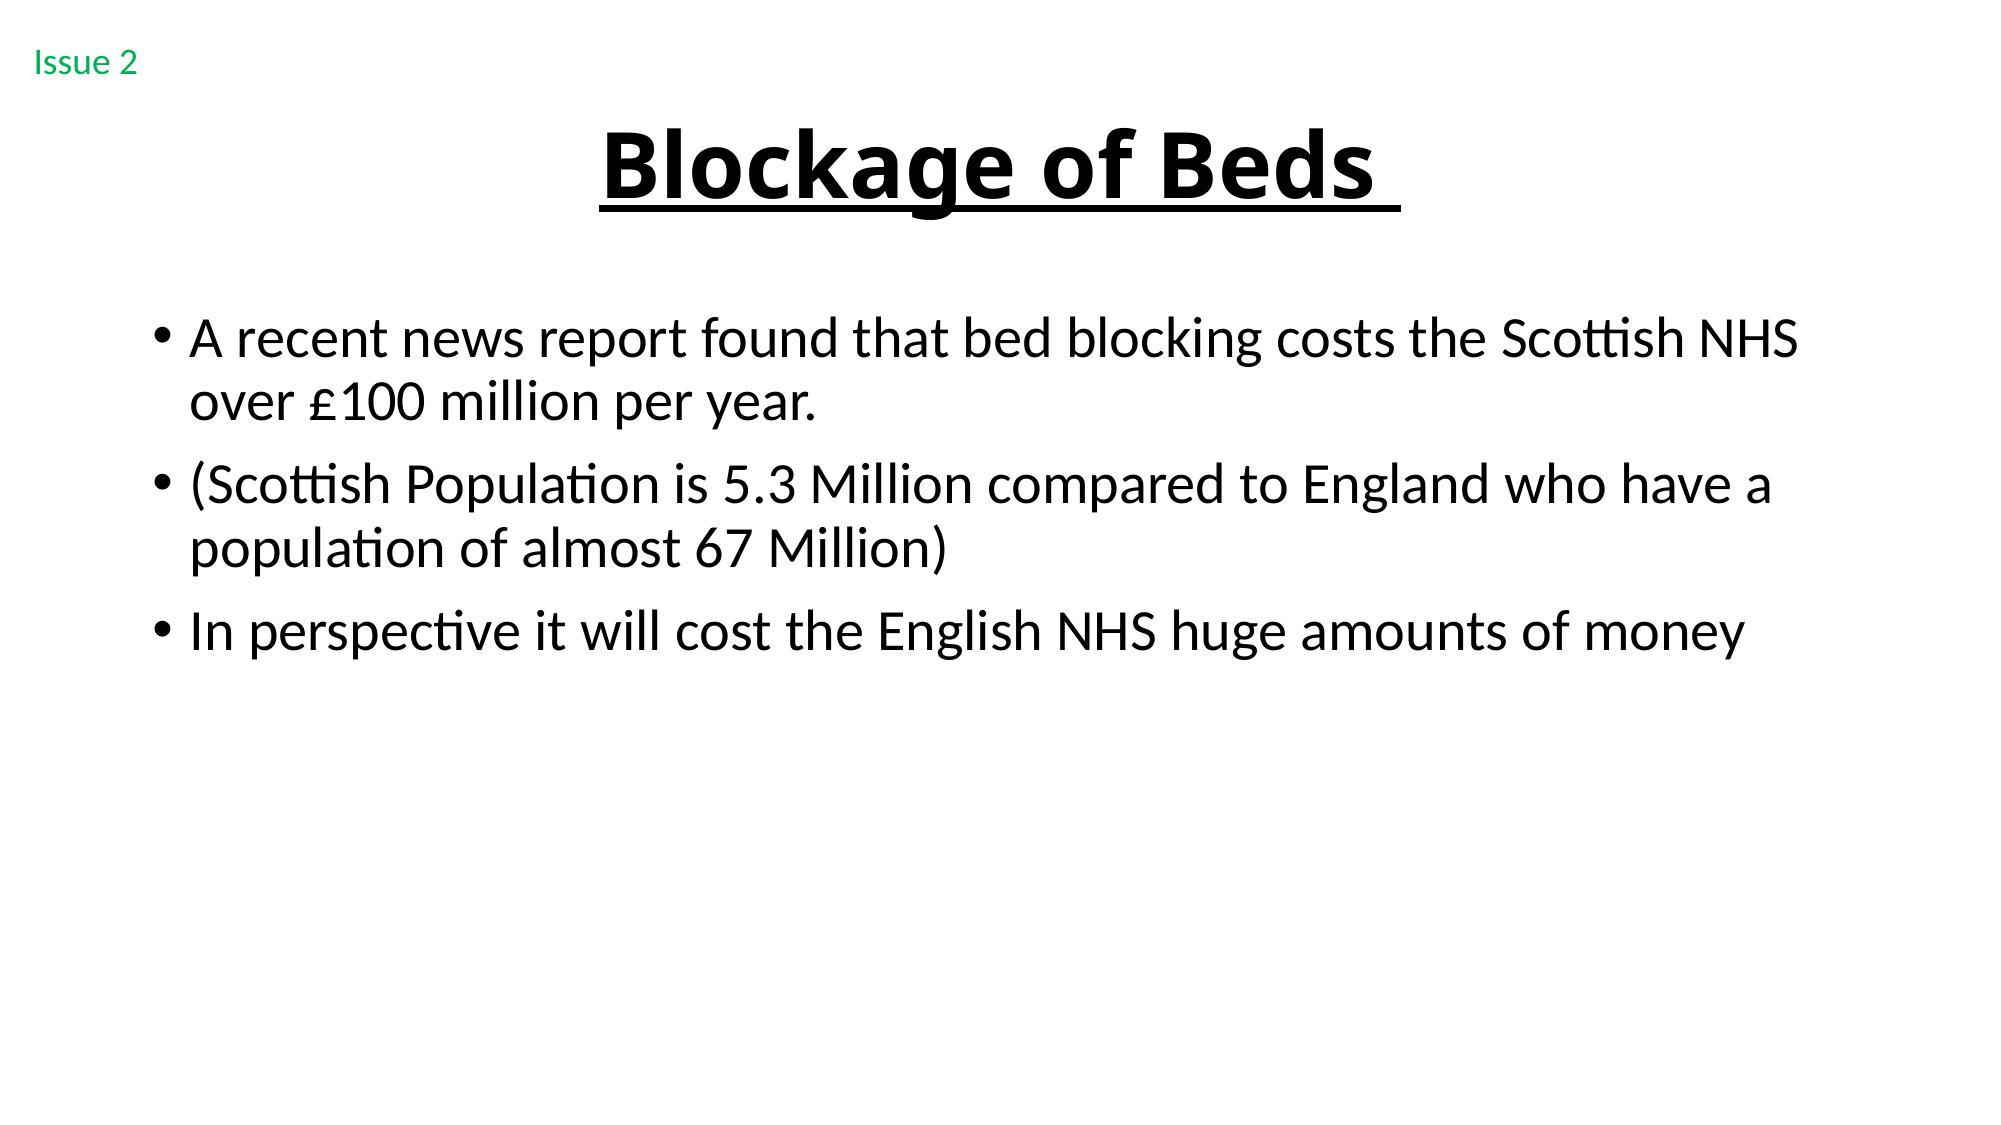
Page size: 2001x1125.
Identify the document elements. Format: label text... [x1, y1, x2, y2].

title Blockage of Beds [137, 59, 1863, 278]
text_box Issue 2 [18, 29, 154, 90]
list A recent news report found that bed blocking costs the Scottish NHS over £100 million per year. (Scottish Population is 5.3 Million compared to England who have a population of almost 67 Million) In perspective it will cost the English NHS huge amounts of money [137, 299, 1863, 1014]
